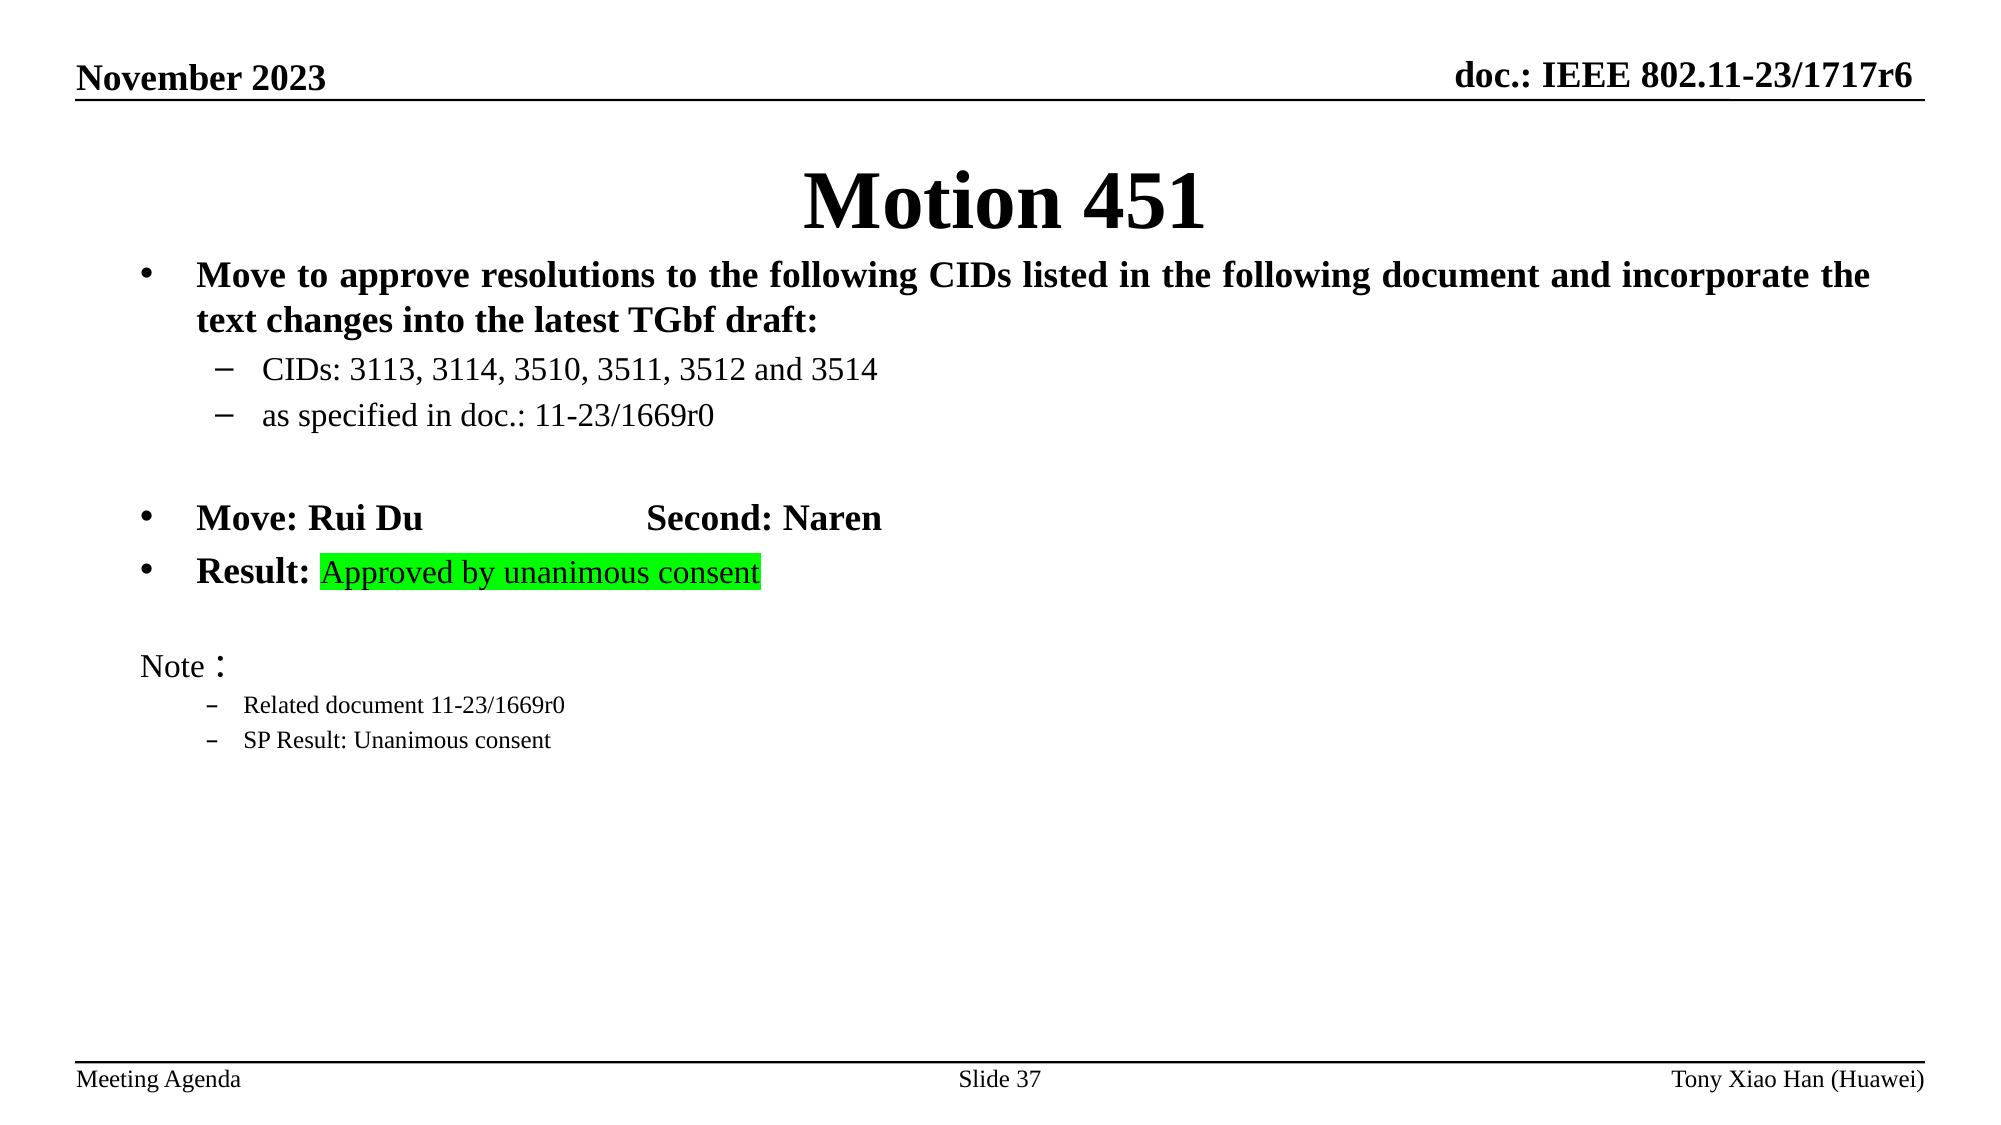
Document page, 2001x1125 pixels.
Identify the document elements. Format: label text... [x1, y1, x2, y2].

text_box Motion 451 [368, 137, 1644, 212]
text_box Move to approve resolutions to the following CIDs listed in the following document and incorporate the text changes into the latest TGbf draft: CIDs: 3113, 3114, 3510, 3511, 3512 and 3514 as specified in doc.: 11-23/1669r0 Move: Rui Du Second: Naren Result: Approved by unanimous consent Note： Related document 11-23/1669r0 SP Result: Unanimous consent [125, 212, 1888, 988]
